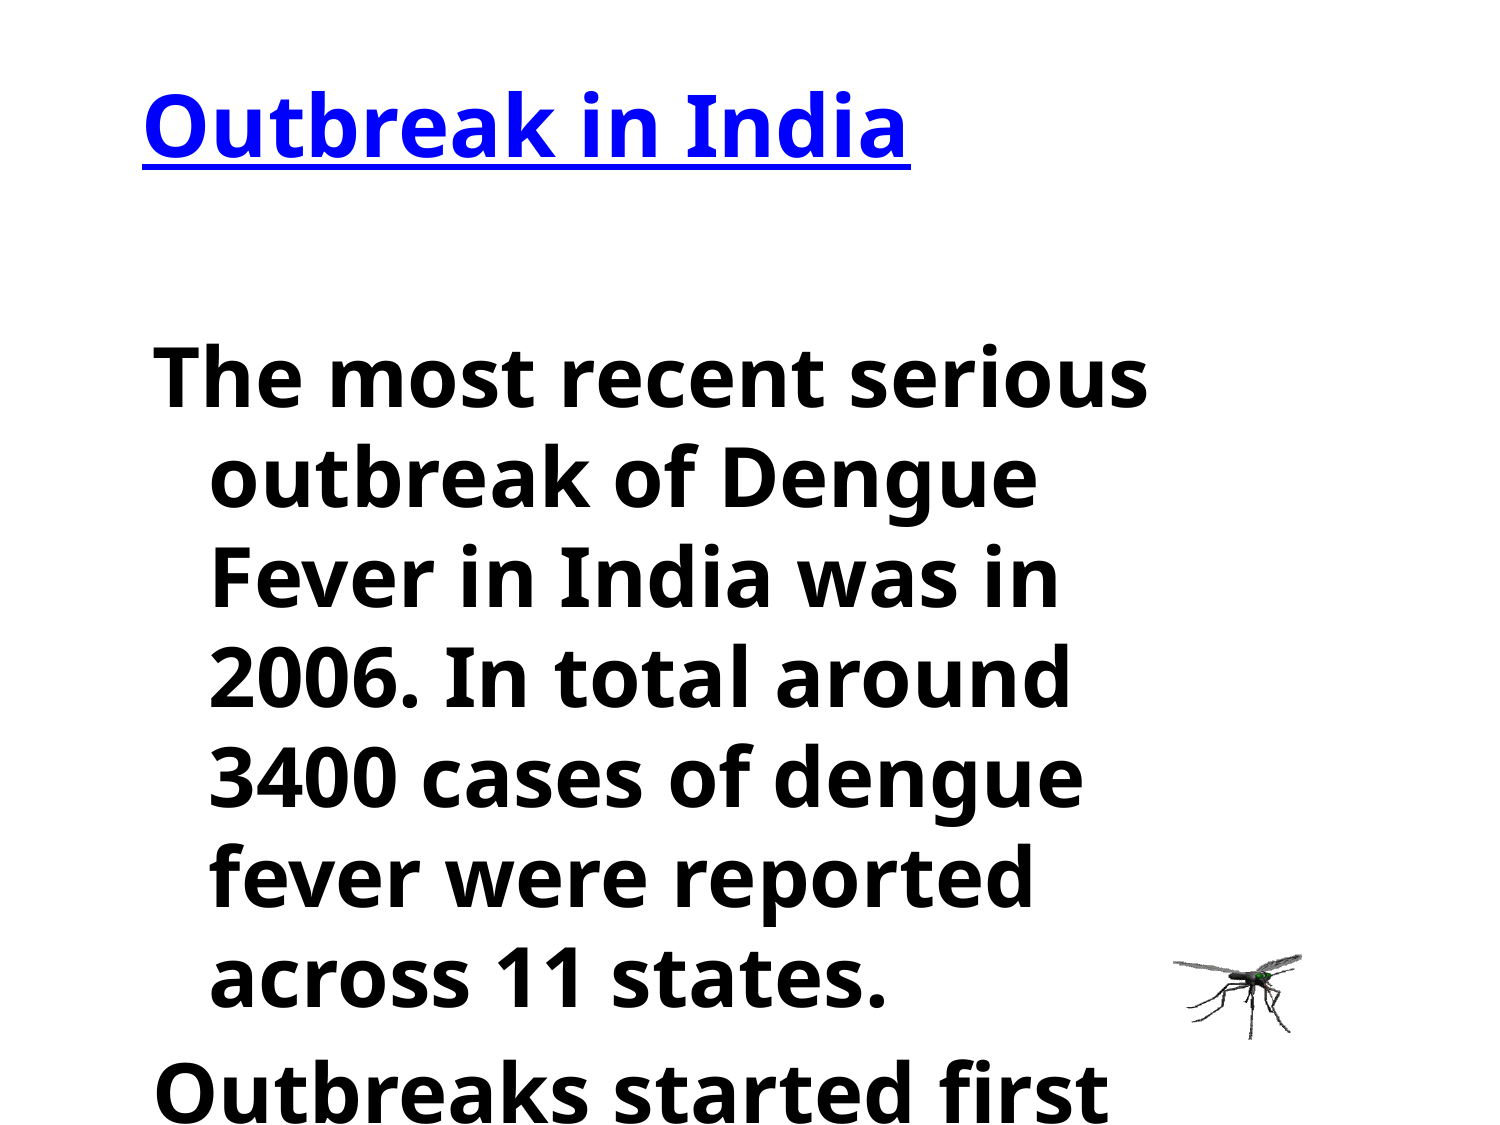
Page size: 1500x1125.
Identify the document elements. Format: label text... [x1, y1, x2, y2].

title Outbreak in India [24, 62, 1050, 183]
picture [1162, 924, 1321, 1051]
list The most recent serious outbreak of Dengue Fever in India was in 2006. In total around 3400 cases of dengue fever were reported across 11 states. Outbreaks started first from New Delhi in early September and by end of September other states in India also started to report deaths. [137, 200, 1300, 1088]
